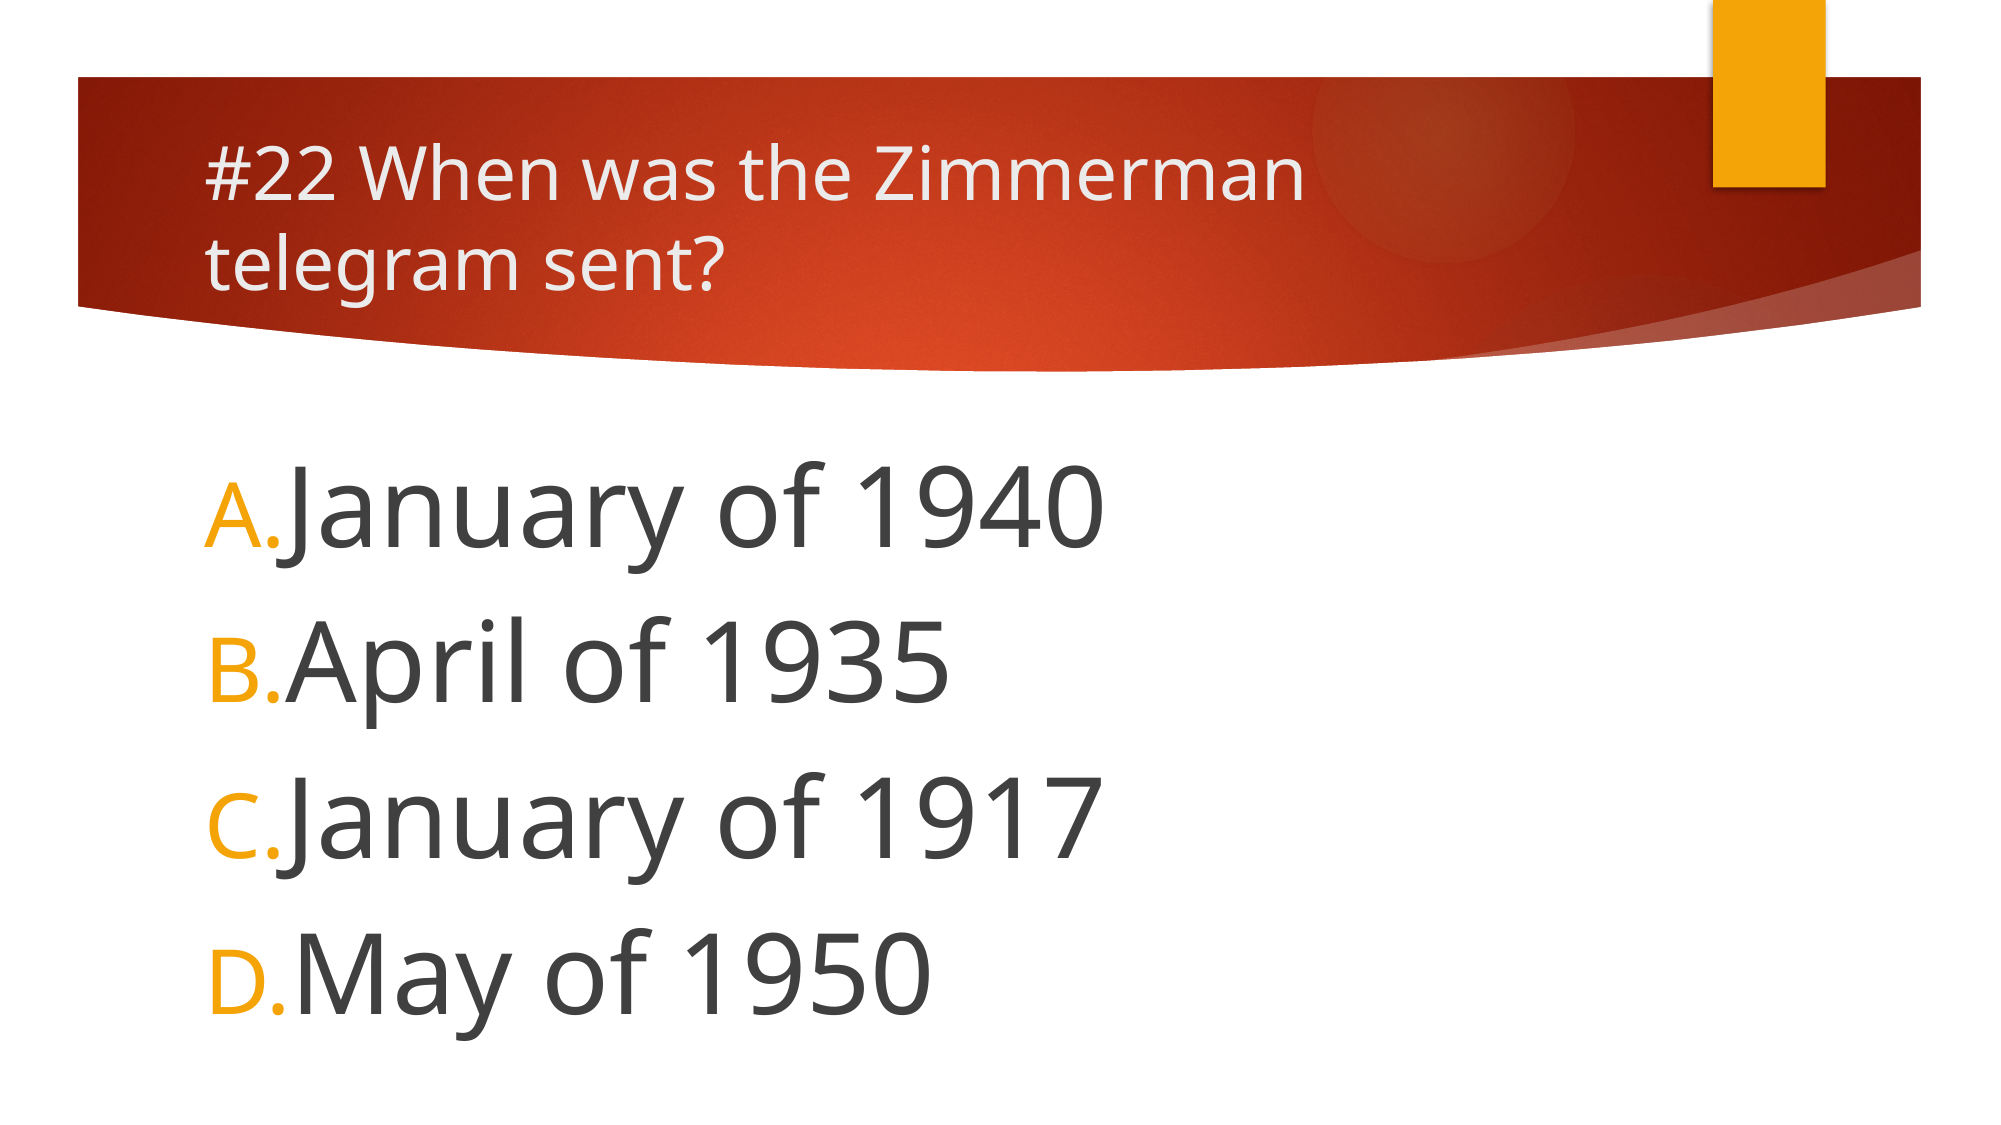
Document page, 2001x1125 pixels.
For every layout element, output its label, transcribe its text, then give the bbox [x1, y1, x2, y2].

title #22 When was the Zimmerman telegram sent? [189, 155, 1627, 275]
list January of 1940 April of 1935 January of 1917 May of 1950 [189, 427, 1627, 988]
